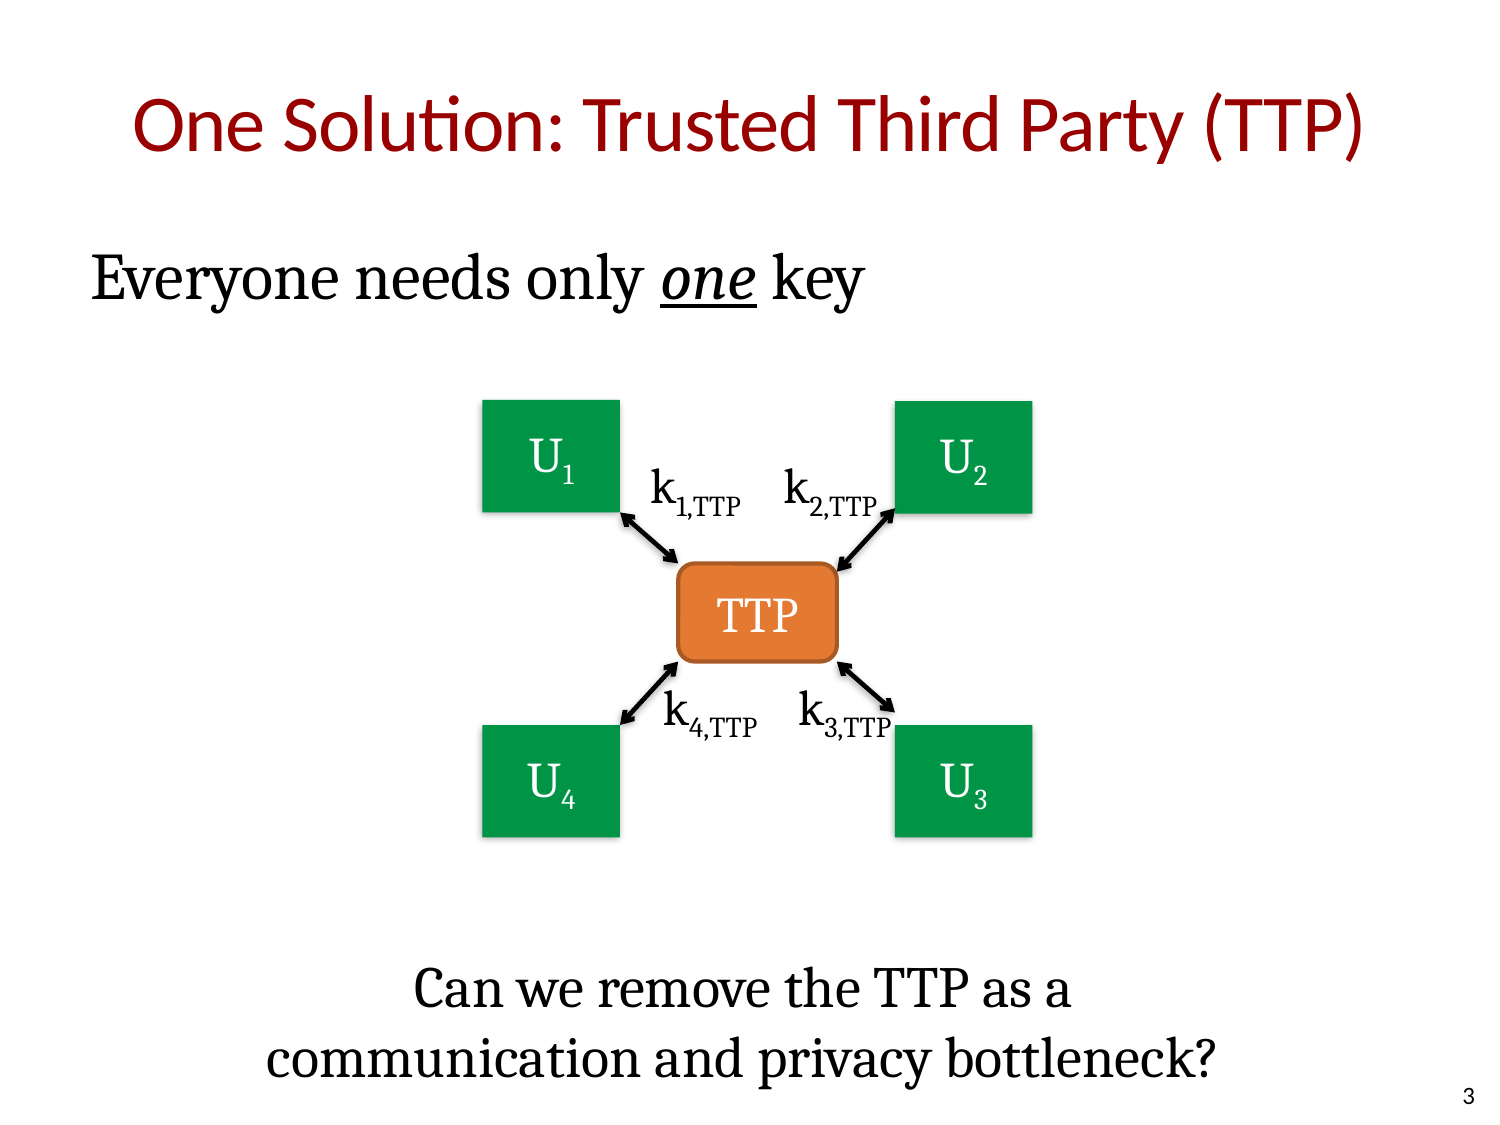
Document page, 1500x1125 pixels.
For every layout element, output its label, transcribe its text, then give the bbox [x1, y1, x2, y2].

text_box Can we remove the TTP as a communication and privacy bottleneck? [235, 935, 1265, 1090]
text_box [836, 661, 896, 713]
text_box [836, 508, 896, 572]
list Everyone needs only one key [75, 224, 1425, 1005]
slide_number 3 [1125, 1065, 1475, 1125]
title One Solution: Trusted Third Party (TTP) [75, 24, 1425, 213]
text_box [482, 399, 1033, 838]
